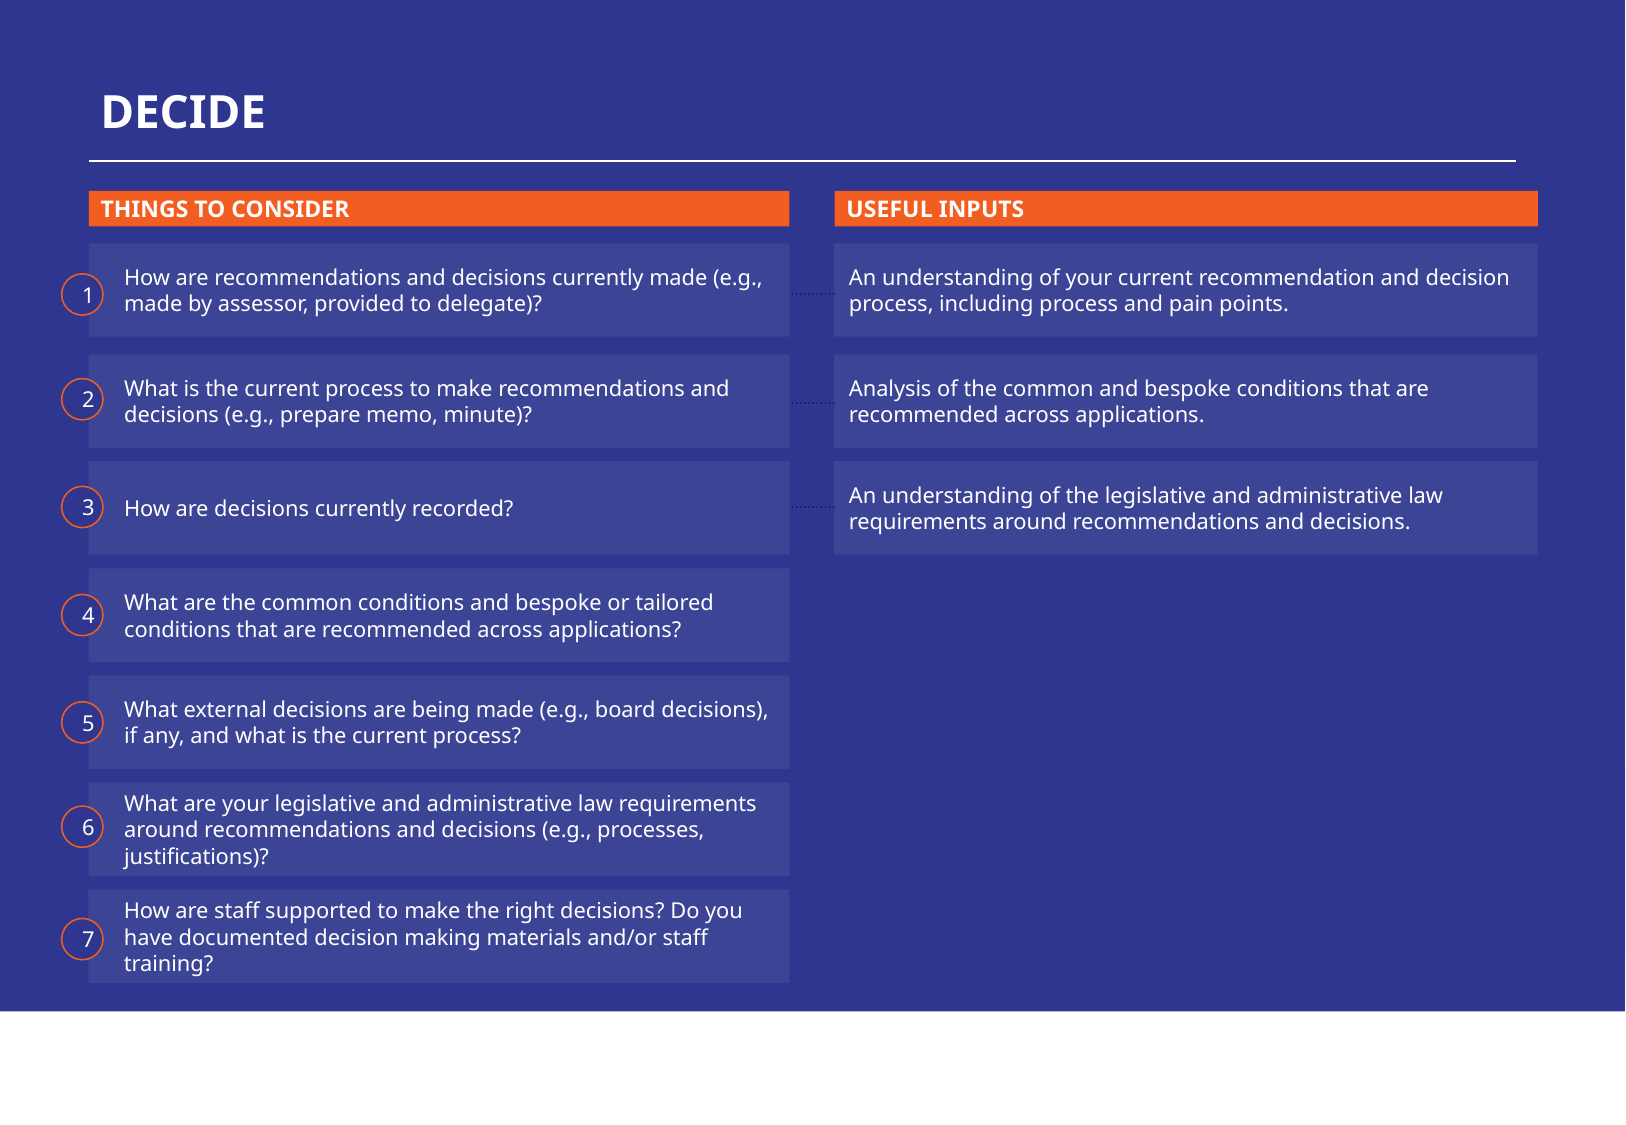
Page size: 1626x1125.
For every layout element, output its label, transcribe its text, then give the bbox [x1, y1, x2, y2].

text_box THINGS TO CONSIDER [88, 190, 790, 227]
text_box 7 [59, 916, 106, 962]
text_box 4 [59, 592, 106, 638]
text_box What are the common conditions and bespoke or tailored conditions that are recommended across applications? [87, 566, 792, 664]
text_box An understanding of your current recommendation and decision process, including process and pain points. [832, 241, 1540, 339]
text_box How are staff supported to make the right decisions? Do you have documented decision making materials and/or staff training? [86, 887, 791, 985]
text_box How are decisions currently recorded? [87, 459, 792, 557]
text_box What are your legislative and administrative law requirements around recommendations and decisions (e.g., processes, justifications)? [87, 780, 792, 878]
text_box 6 [59, 803, 106, 850]
text_box An understanding of the legislative and administrative law requirements around recommendations and decisions. [832, 459, 1540, 557]
text_box 3 [59, 484, 106, 530]
text_box 2 [59, 376, 106, 422]
text_box How are recommendations and decisions currently made (e.g., made by assessor, provided to delegate)? [87, 241, 792, 339]
text_box 5 [59, 699, 106, 746]
text_box Analysis of the common and bespoke conditions that are recommended across applications. [832, 352, 1540, 450]
text_box DECIDE [100, 81, 1525, 147]
text_box What is the current process to make recommendations and decisions (e.g., prepare memo, minute)? [87, 352, 792, 450]
text_box What external decisions are being made (e.g., board decisions), if any, and what is the current process? [87, 673, 792, 771]
text_box USEFUL INPUTS [834, 190, 1538, 227]
text_box 1 [59, 271, 106, 318]
text_box [0, 0, 1625, 1013]
